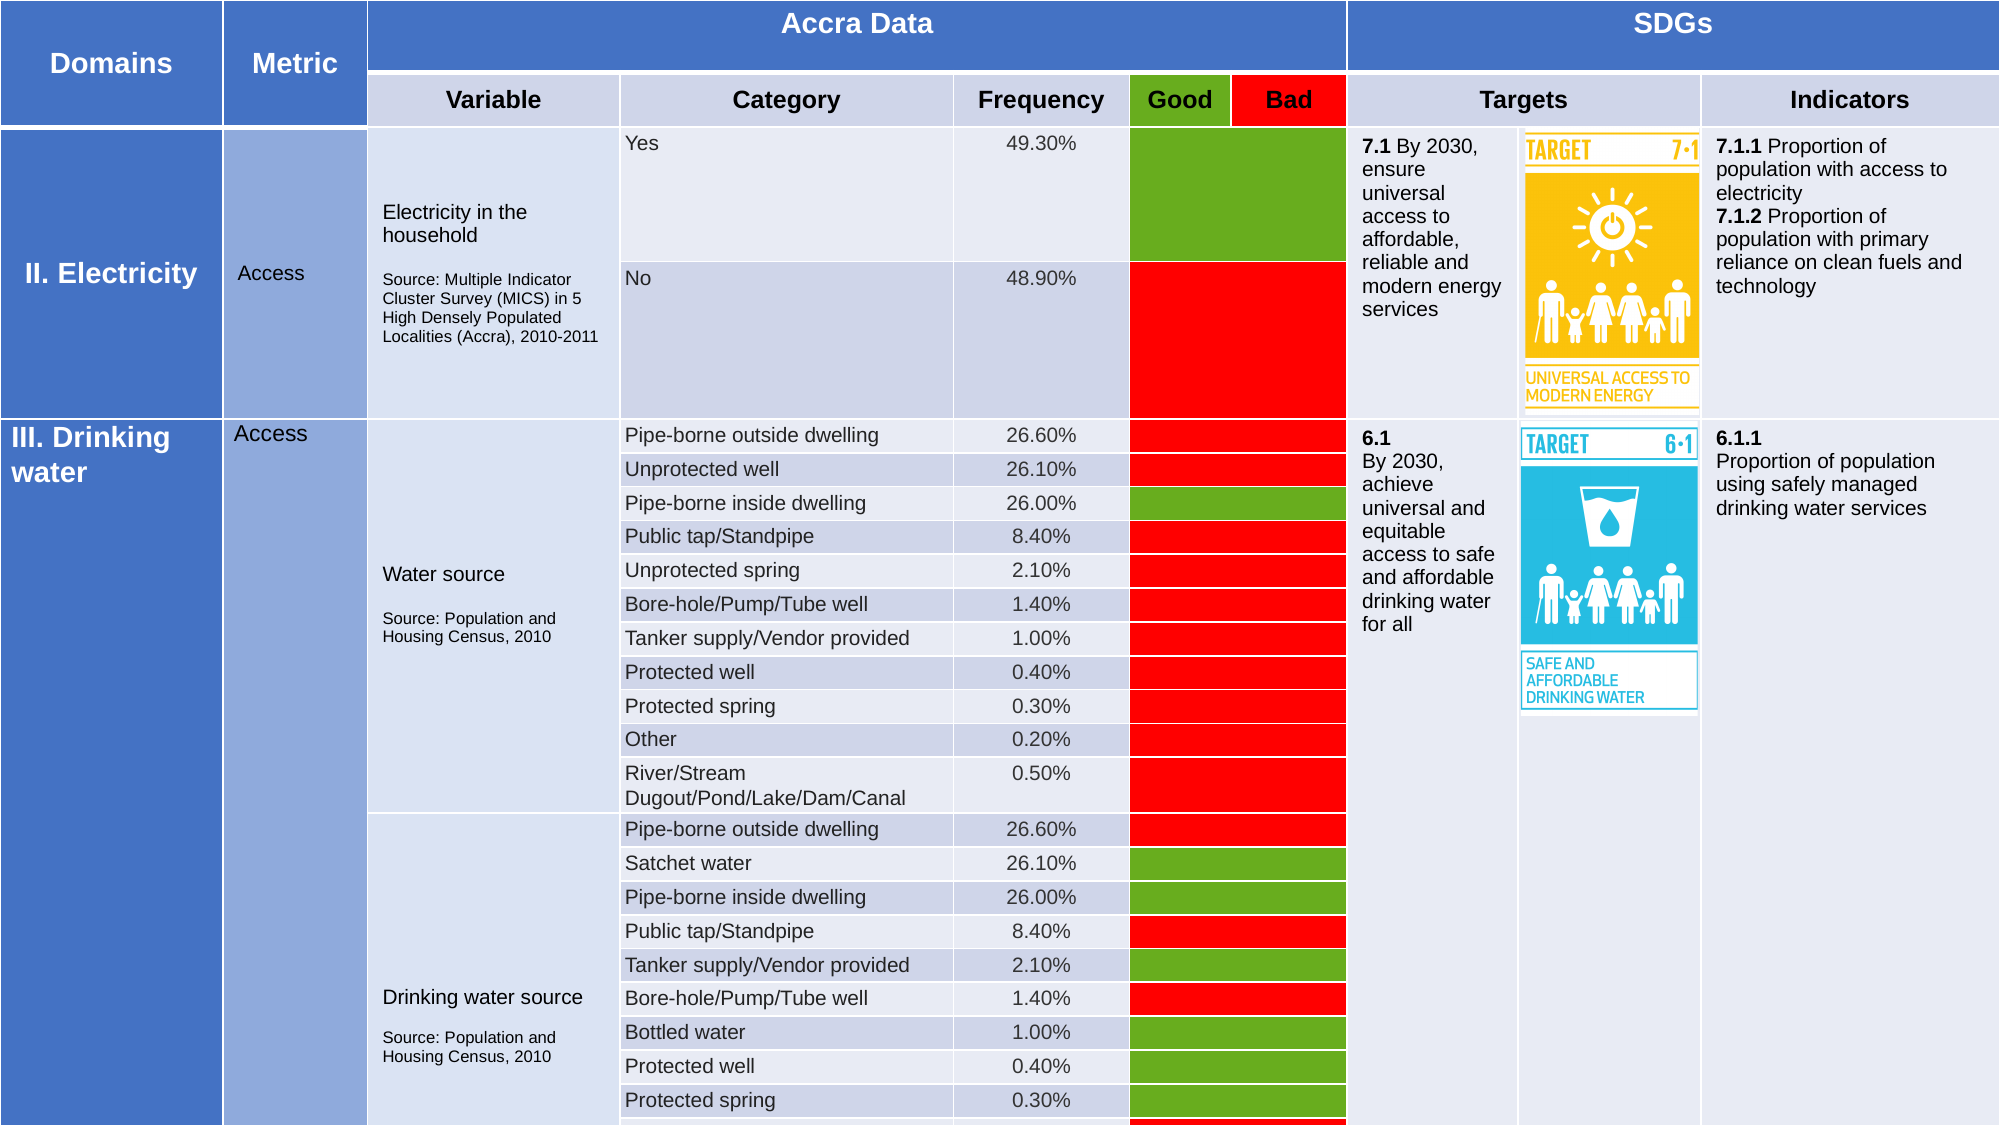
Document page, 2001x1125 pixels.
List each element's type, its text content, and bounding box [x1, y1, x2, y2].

table_cell Pipe-borne inside dwelling [621, 487, 953, 520]
table_cell 7.1 By 2030, ensure universal access to affordable, reliable and modern energy services [1348, 128, 1517, 418]
table_header Domains [1, 1, 222, 125]
table_cell [1130, 949, 1346, 981]
table_cell Category [621, 75, 953, 126]
table_cell 49.30% [954, 128, 1129, 261]
table_cell [1130, 848, 1346, 880]
table_cell [1130, 690, 1346, 723]
table_cell Frequency [954, 75, 1129, 126]
table_cell [1130, 724, 1346, 756]
table_cell Unprotected well [621, 454, 953, 486]
table_cell [1130, 1119, 1346, 1125]
table_cell 8.40% [954, 916, 1129, 948]
table_cell 26.10% [954, 454, 1129, 486]
table_cell Public tap/Standpipe [621, 916, 953, 948]
table_cell Public tap/Standpipe [621, 521, 953, 553]
table_cell [1130, 1017, 1346, 1049]
table_cell Indicators [1702, 75, 1999, 126]
table_cell 26.10% [954, 848, 1129, 880]
table_header Metric [224, 1, 367, 125]
table_cell [1519, 420, 1700, 1125]
table_cell [1130, 882, 1346, 914]
picture [1520, 421, 1698, 716]
table_cell Water source Source: Population and Housing Census, 2010 [368, 420, 619, 812]
table_cell [1130, 454, 1346, 486]
table_cell Protected well [621, 1051, 953, 1083]
table_cell 1.00% [954, 623, 1129, 655]
table_cell [1130, 916, 1346, 948]
table_cell Drinking water source Source: Population and Housing Census, 2010 [368, 814, 619, 1125]
table_cell III. Drinking water [1, 420, 222, 1125]
table_cell [1130, 814, 1346, 846]
table_cell 1.40% [954, 983, 1129, 1015]
table_cell [1130, 657, 1346, 689]
table_cell [1130, 262, 1346, 418]
table_cell 6.1 By 2030, achieve universal and equitable access to safe and affordable drinking water for all [1348, 420, 1517, 1125]
table_cell 0.50% [954, 758, 1129, 812]
table_cell Access [224, 420, 367, 1125]
table_cell Bottled water [621, 1017, 953, 1049]
table_cell 26.60% [954, 420, 1129, 452]
table_cell Bad [1232, 75, 1346, 126]
table_cell Pipe-borne outside dwelling [621, 814, 953, 846]
table_cell 0.40% [954, 1051, 1129, 1083]
table_cell 8.40% [954, 521, 1129, 553]
table_cell 0.20% [954, 1119, 1129, 1125]
table_cell Other [621, 724, 953, 756]
table_cell Satchet water [621, 848, 953, 880]
table_cell 2.10% [954, 555, 1129, 587]
table_cell 7.1.1 Proportion of population with access to electricity 7.1.2 Proportion of population with primary reliance on clean fuels and technology [1702, 128, 1999, 418]
table_header Accra Data [368, 1, 1346, 70]
table_cell Protected spring [621, 1085, 953, 1117]
table_cell 26.00% [954, 882, 1129, 914]
table_cell Unprotected spring [621, 555, 953, 587]
table_cell 1.00% [954, 1017, 1129, 1049]
table_cell 0.30% [954, 690, 1129, 723]
table_cell Access [224, 130, 367, 418]
table_cell Variable [368, 75, 619, 126]
table_cell Electricity in the household Source: Multiple Indicator Cluster Survey (MICS) in 5 High Densely Populated Localities (Accra), 2010-2011 [368, 128, 619, 418]
table_cell Good [1130, 75, 1230, 126]
table_cell River/Stream [621, 1119, 953, 1125]
table_cell [1130, 623, 1346, 655]
table_cell 26.60% [954, 814, 1129, 846]
table_cell No [621, 262, 953, 418]
table_cell Tanker supply/Vendor provided [621, 949, 953, 981]
table_cell 0.20% [954, 724, 1129, 756]
table_cell [1130, 420, 1346, 452]
table_cell [1130, 983, 1346, 1015]
table_cell [1130, 128, 1346, 261]
table_cell [1130, 555, 1346, 587]
table_cell Pipe-borne inside dwelling [621, 882, 953, 914]
table_cell 48.90% [954, 262, 1129, 418]
table_cell [1519, 128, 1700, 418]
table_cell 1.40% [954, 589, 1129, 621]
table_cell [1130, 589, 1346, 621]
table_cell [1130, 1085, 1346, 1117]
table_cell Bore-hole/Pump/Tube well [621, 589, 953, 621]
table_cell Protected well [621, 657, 953, 689]
table_cell Bore-hole/Pump/Tube well [621, 983, 953, 1015]
table_cell 6.1.1 Proportion of population using safely managed drinking water services [1702, 420, 1999, 1125]
table_cell Yes [621, 128, 953, 261]
table_cell II. Electricity [1, 130, 222, 418]
table_cell Protected spring [621, 690, 953, 723]
table_cell 0.30% [954, 1085, 1129, 1117]
table_cell [1130, 487, 1346, 520]
table_cell River/Stream Dugout/Pond/Lake/Dam/Canal [621, 758, 953, 812]
table_cell [1130, 1051, 1346, 1083]
table_cell [1130, 758, 1346, 812]
table_cell 2.10% [954, 949, 1129, 981]
table_cell 0.40% [954, 657, 1129, 689]
table_cell 26.00% [954, 487, 1129, 520]
picture [1525, 126, 1700, 415]
table_header SDGs [1348, 1, 1999, 70]
table_cell Targets [1348, 75, 1700, 126]
table_cell Pipe-borne outside dwelling [621, 420, 953, 452]
table_cell [1130, 521, 1346, 553]
table_cell Tanker supply/Vendor provided [621, 623, 953, 655]
